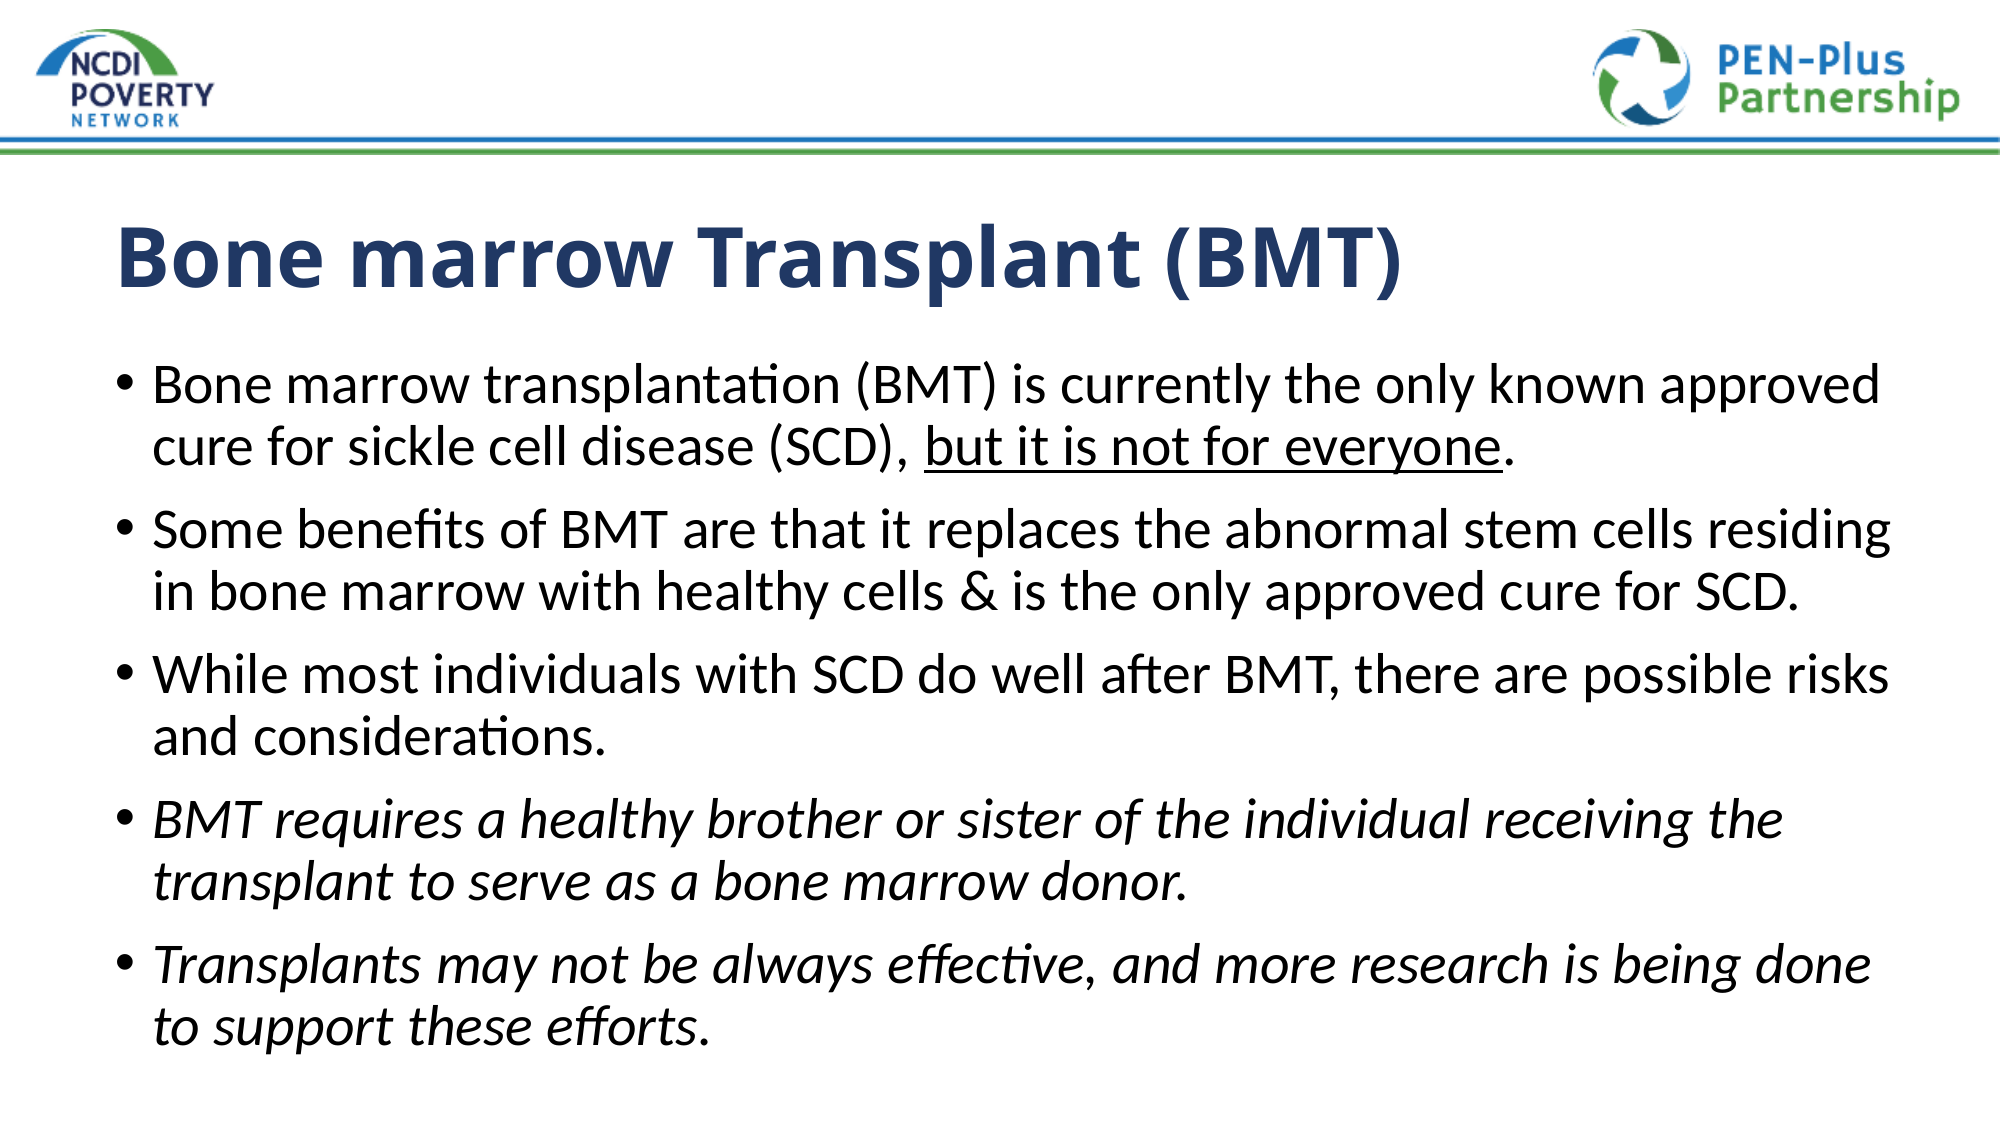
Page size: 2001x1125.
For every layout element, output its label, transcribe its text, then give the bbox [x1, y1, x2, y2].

list Bone marrow transplantation (BMT) is currently the only known approved cure for sickle cell disease (SCD), but it is not for everyone. Some benefits of BMT are that it replaces the abnormal stem cells residing in bone marrow with healthy cells & is the only approved cure for SCD. While most individuals with SCD do well after BMT, there are possible risks and considerations. BMT requires a healthy brother or sister of the individual receiving the transplant to serve as a bone marrow donor. Transplants may not be always effective, and more research is being done to support these efforts. [99, 346, 1915, 1080]
picture [0, 29, 2000, 155]
title Bone marrow Transplant (BMT) [99, 202, 1900, 320]
